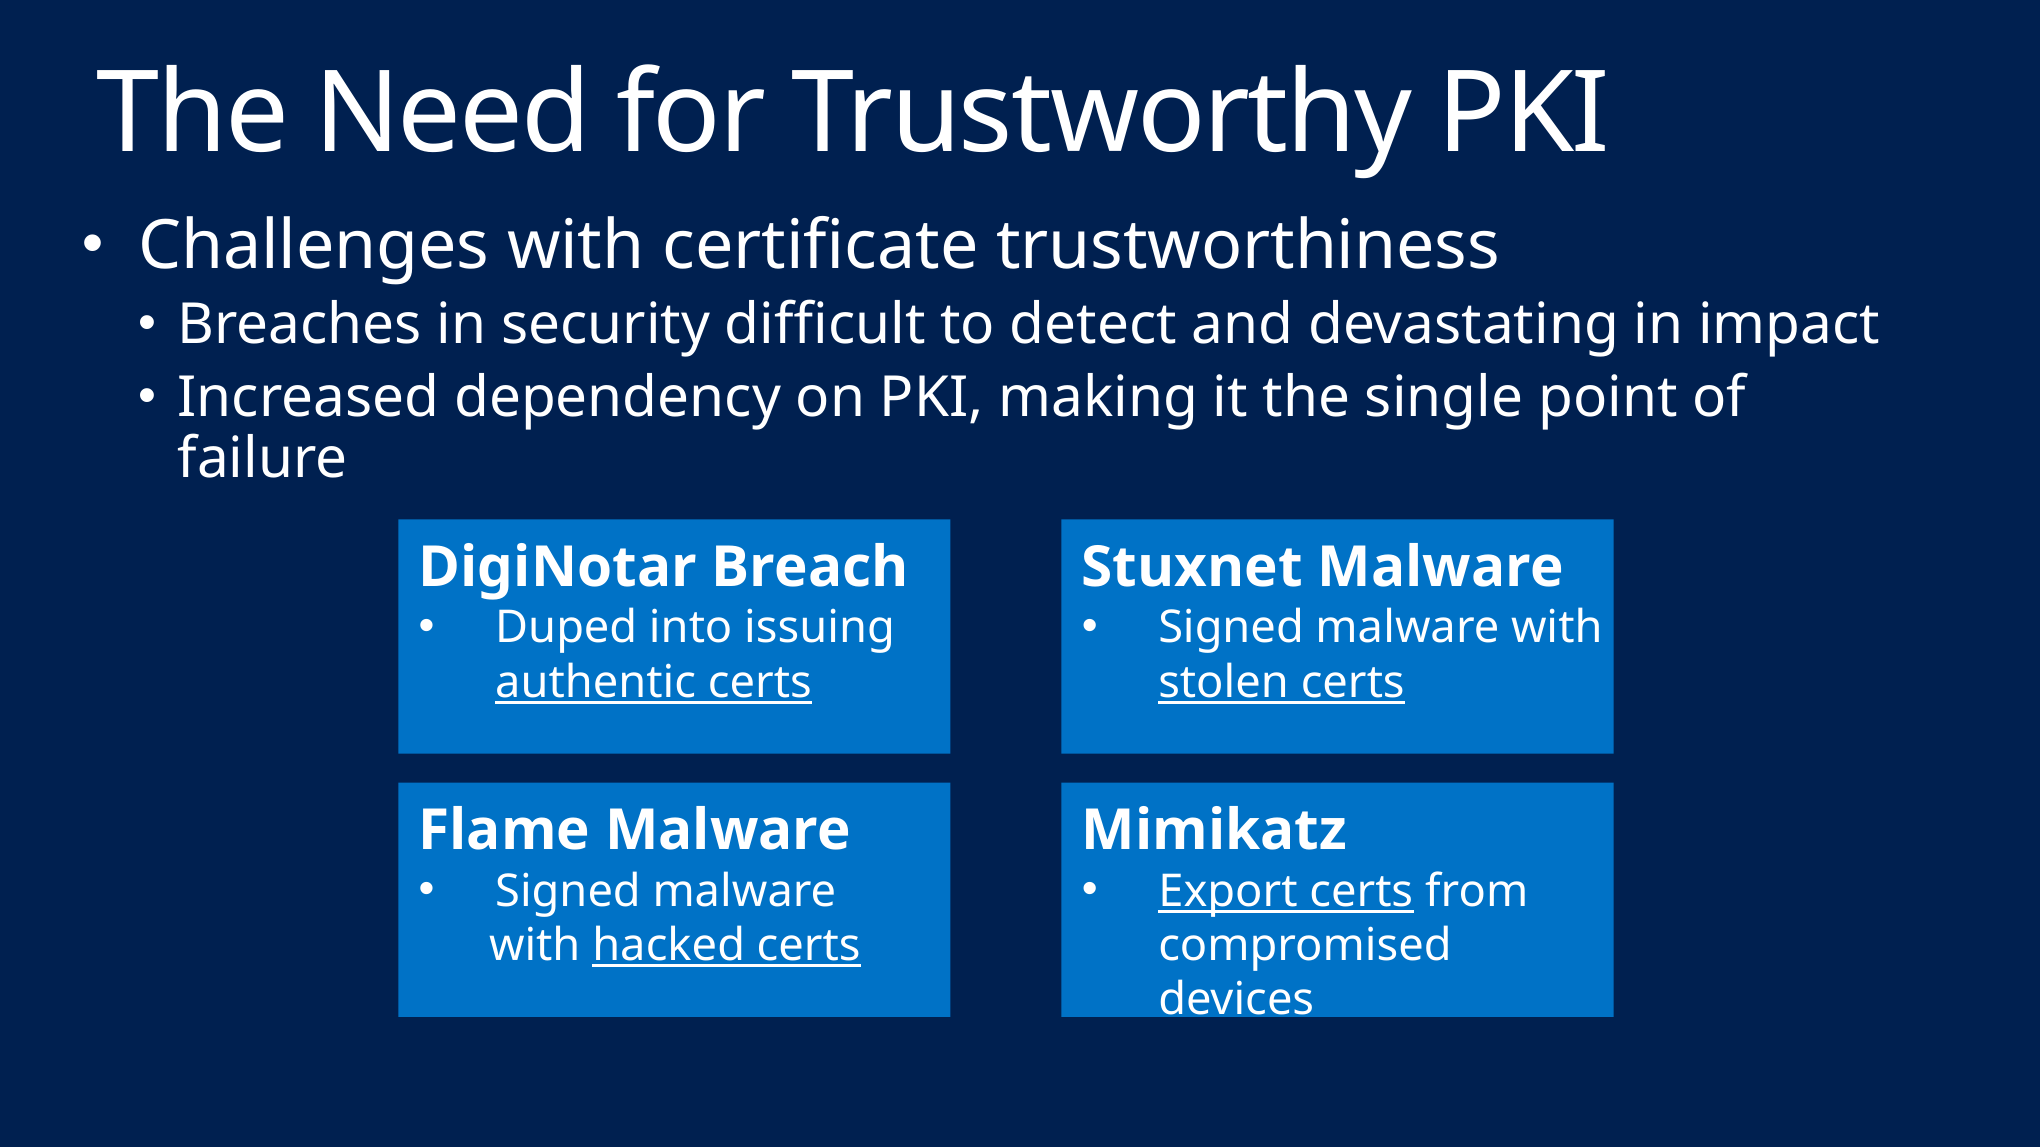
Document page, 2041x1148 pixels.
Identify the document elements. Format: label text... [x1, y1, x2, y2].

text_box DigiNotar Breach Duped into issuing authentic certs [398, 519, 951, 754]
text_box Stuxnet Malware Signed malware with stolen certs [1061, 519, 1614, 754]
title The Need for Trustworthy PKI [72, 38, 1939, 162]
text_box Flame Malware Signed malware with hacked certs [398, 782, 951, 1018]
text_box Mimikatz Export certs from compromised devices [1061, 782, 1614, 1018]
list Challenges with certificate trustworthiness Breaches in security difficult to detect and devastating in impact Increased dependency on PKI, making it the single point of failure [57, 195, 1924, 916]
